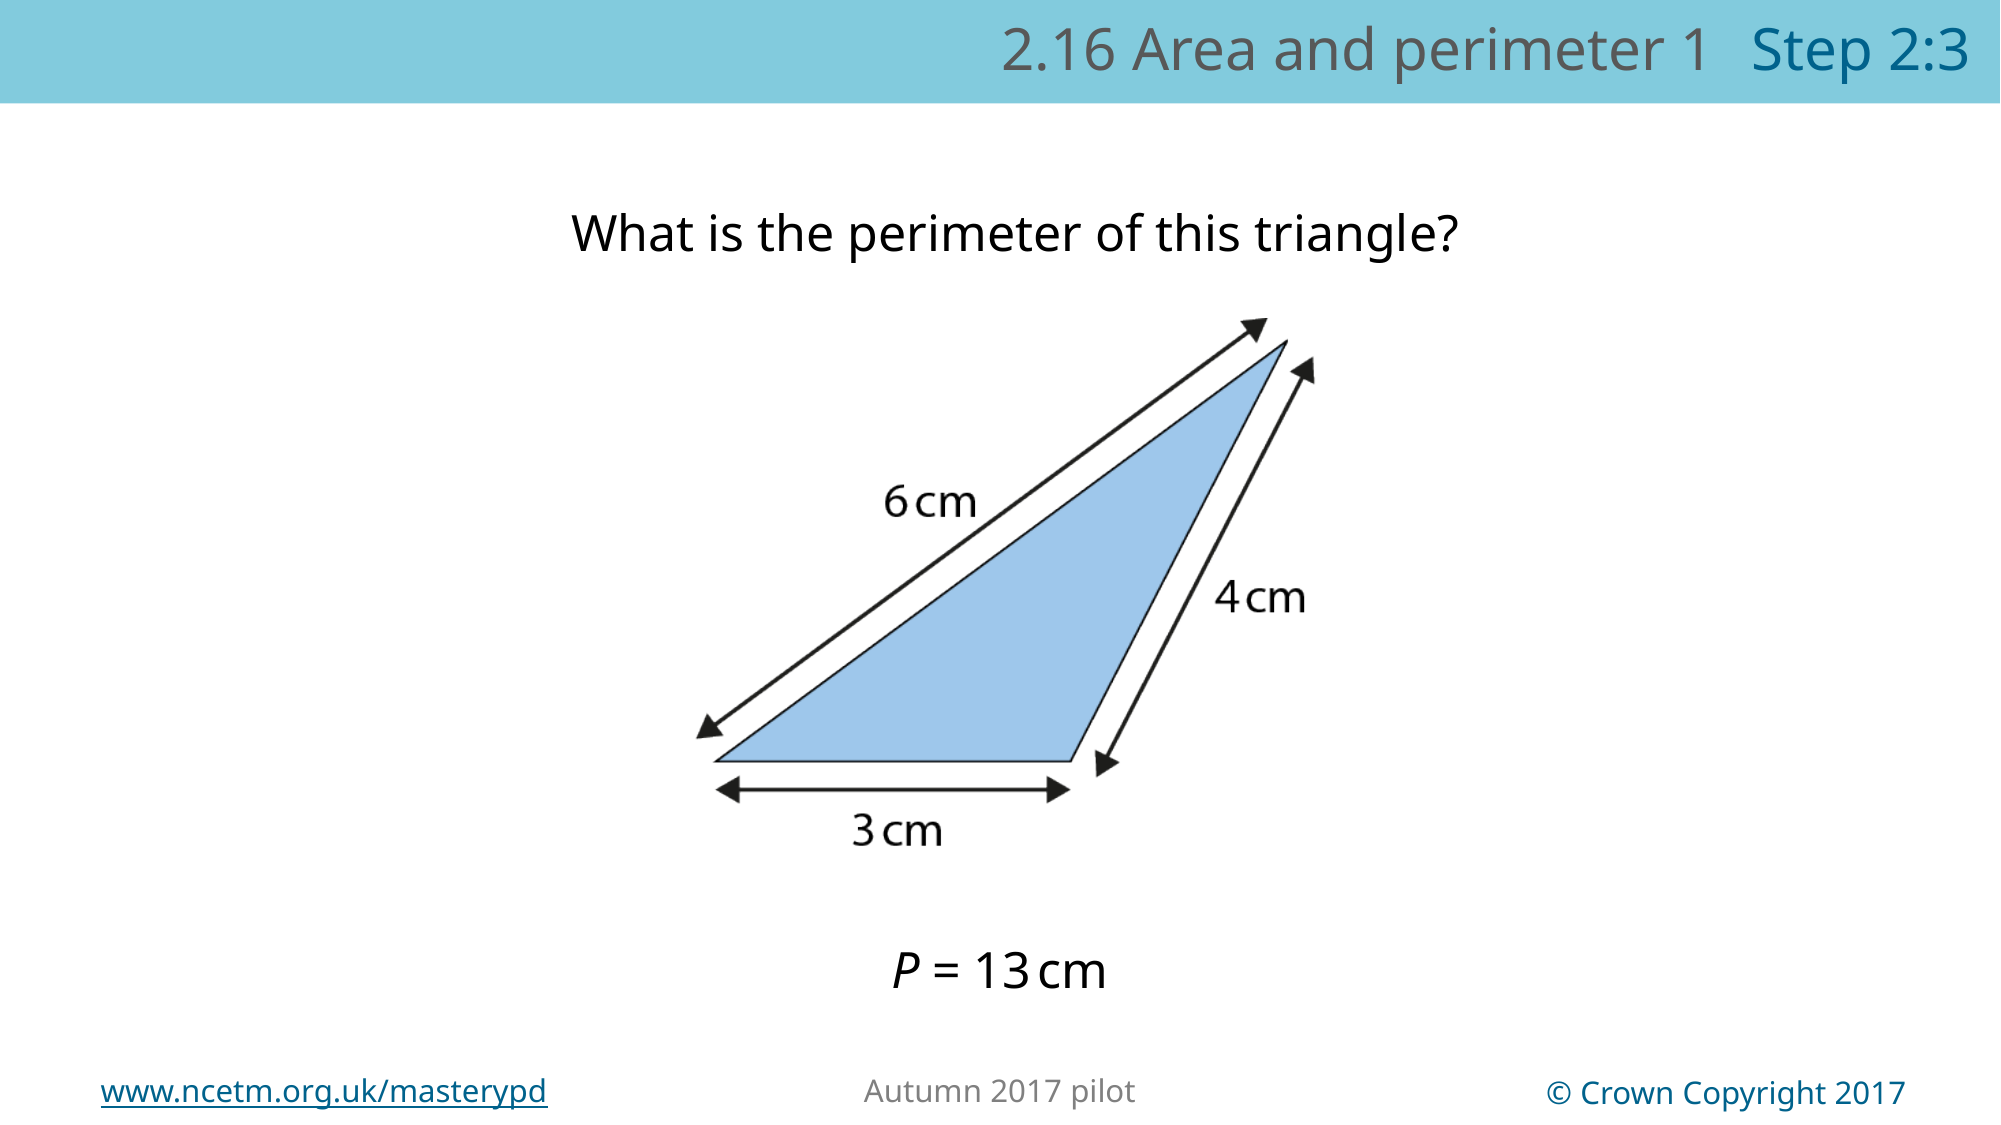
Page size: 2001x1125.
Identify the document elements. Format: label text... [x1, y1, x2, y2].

text_box P = 13 cm [876, 931, 1124, 1007]
list 2.16 Area and perimeter 1 Step 2:3 [0, 0, 2000, 104]
text_box What is the perimeter of this triangle? [555, 193, 1475, 269]
picture [440, 317, 1560, 883]
